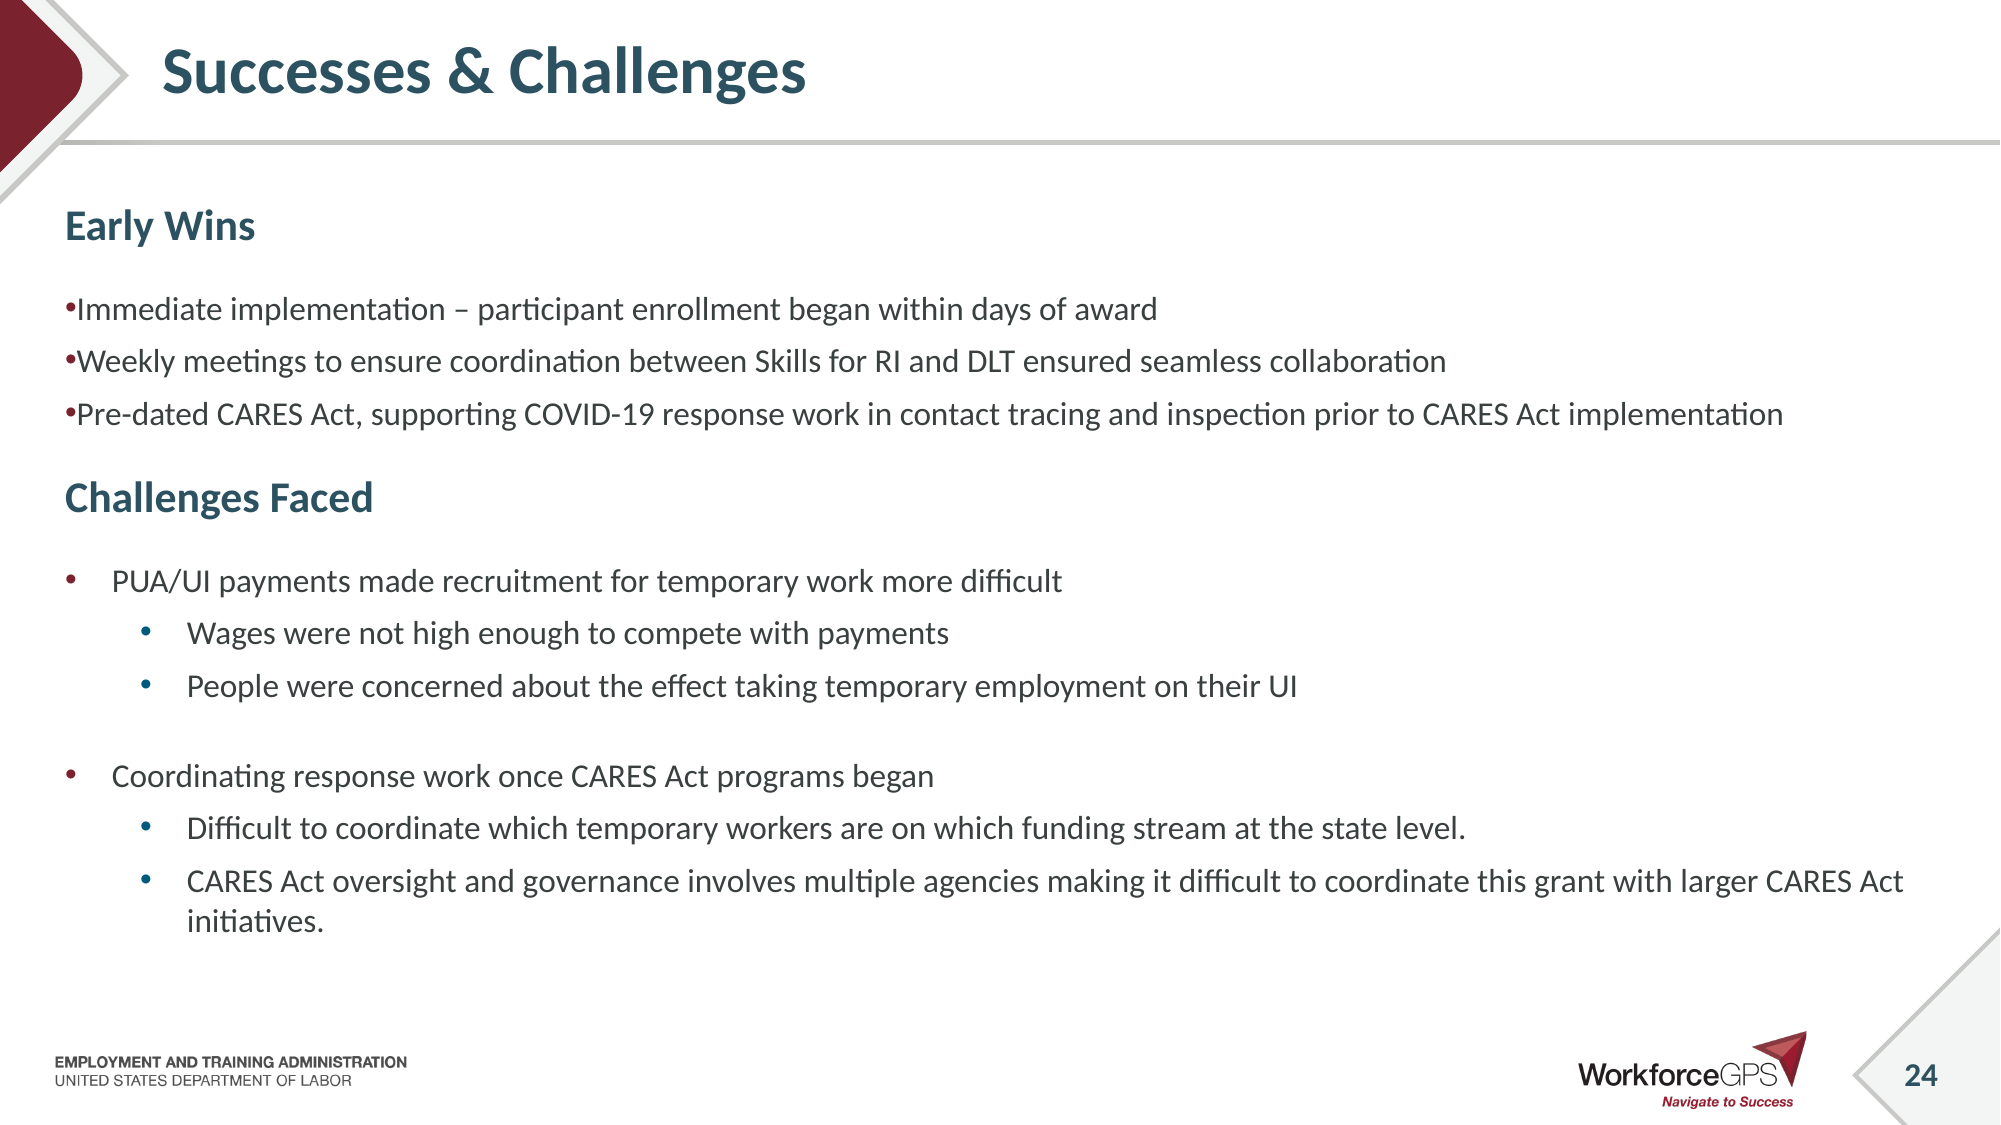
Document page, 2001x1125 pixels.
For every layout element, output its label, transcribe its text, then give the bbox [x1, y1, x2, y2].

title Training [47, 1049, 420, 1095]
slide_number 24 [1867, 1042, 1975, 1103]
list Early Wins Immediate implementation – participant enrollment began within days of award Weekly meetings to ensure coordination between Skills for RI and DLT ensured seamless collaboration Pre-dated CARES Act, supporting COVID-19 response work in contact tracing and inspection prior to CARES Act implementation Challenges Faced PUA/UI payments made recruitment for temporary work more difficult Wages were not high enough to compete with payments People were concerned about the effect taking temporary employment on their UI Coordinating response work once CARES Act programs began Difficult to coordinate which temporary workers are on which funding stream at the state level. CARES Act oversight and governance involves multiple agencies making it difficult to coordinate this grant with larger CARES Act initiatives. [50, 189, 1950, 1009]
title Successes & Challenges [132, 7, 1950, 137]
